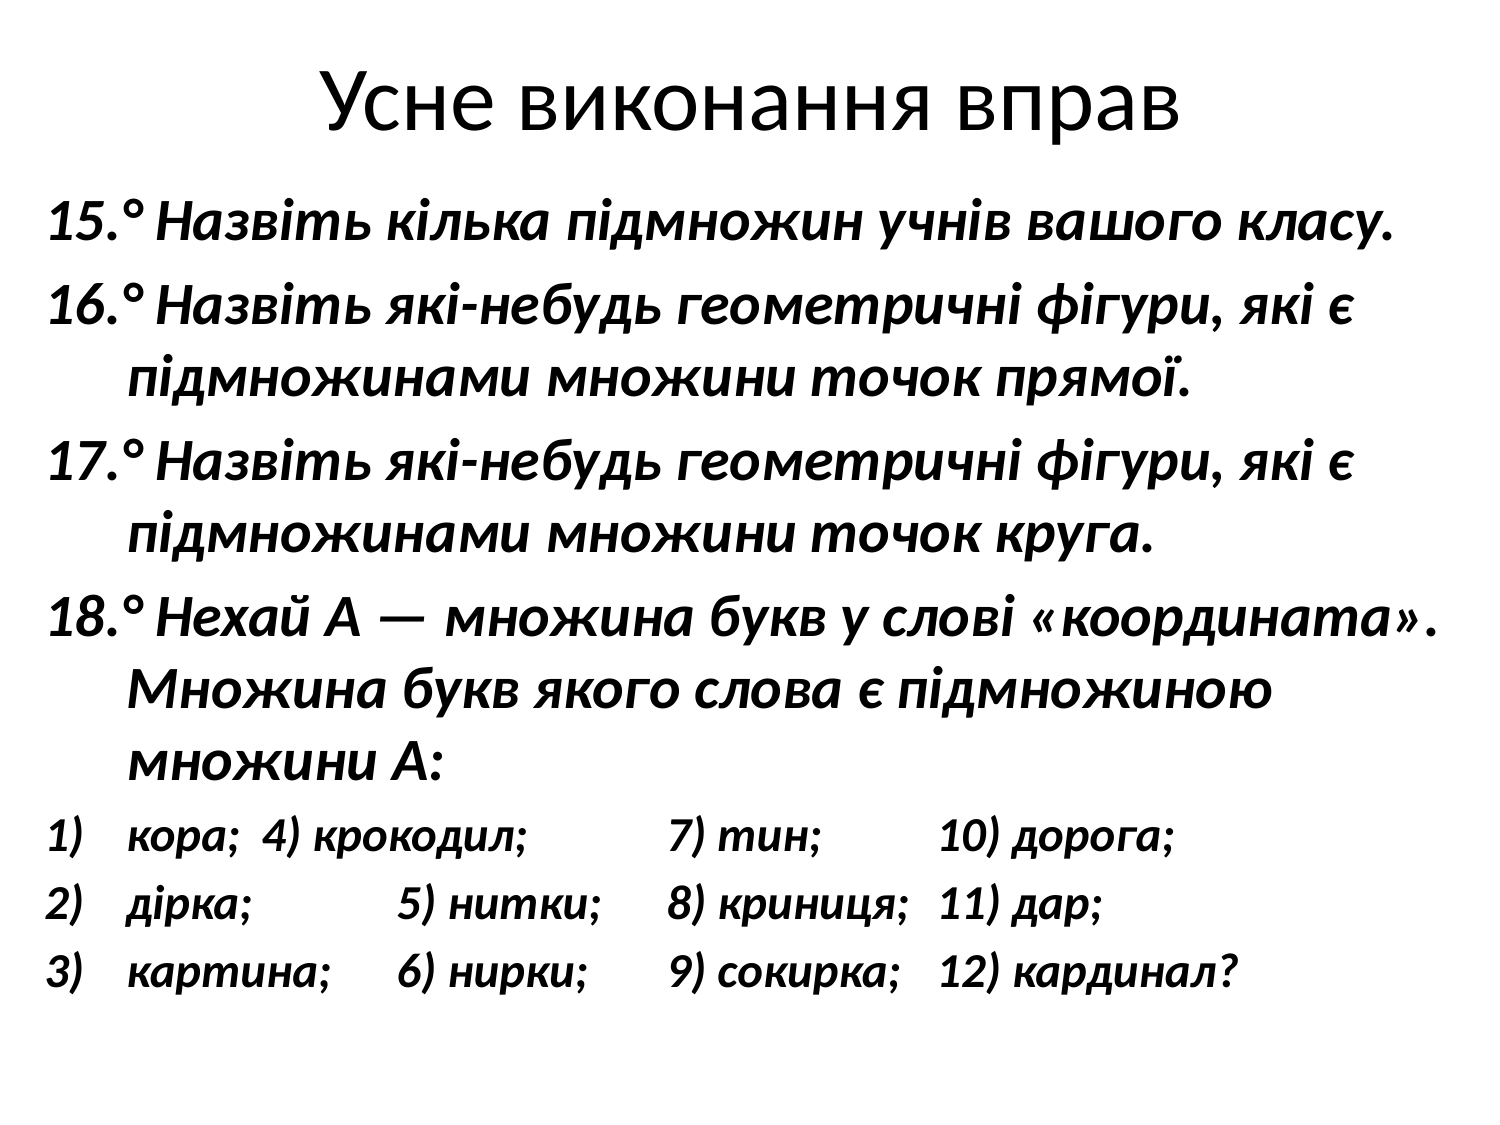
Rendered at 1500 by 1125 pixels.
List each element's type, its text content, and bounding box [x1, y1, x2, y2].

list 15.° Назвіть кілька підмножин учнів вашого класу. 16.° Назвіть які-небудь геометричні фігури, які є підмножинами множини точок прямої. 17.° Назвіть які-небудь геометричні фігури, які є підмножинами множини точок круга. 18.° Нехай A — множина букв у слові «координата». Множина букв якого слова є підмножиною множини A: кора; 4) крокодил; 7) тин; 10) дорога; дірка; 5) нитки; 8) криниця; 11) дар; картина; 6) нирки; 9) сокирка; 12) кардинал? [29, 172, 1483, 1005]
title Усне виконання вправ [76, 0, 1427, 172]
